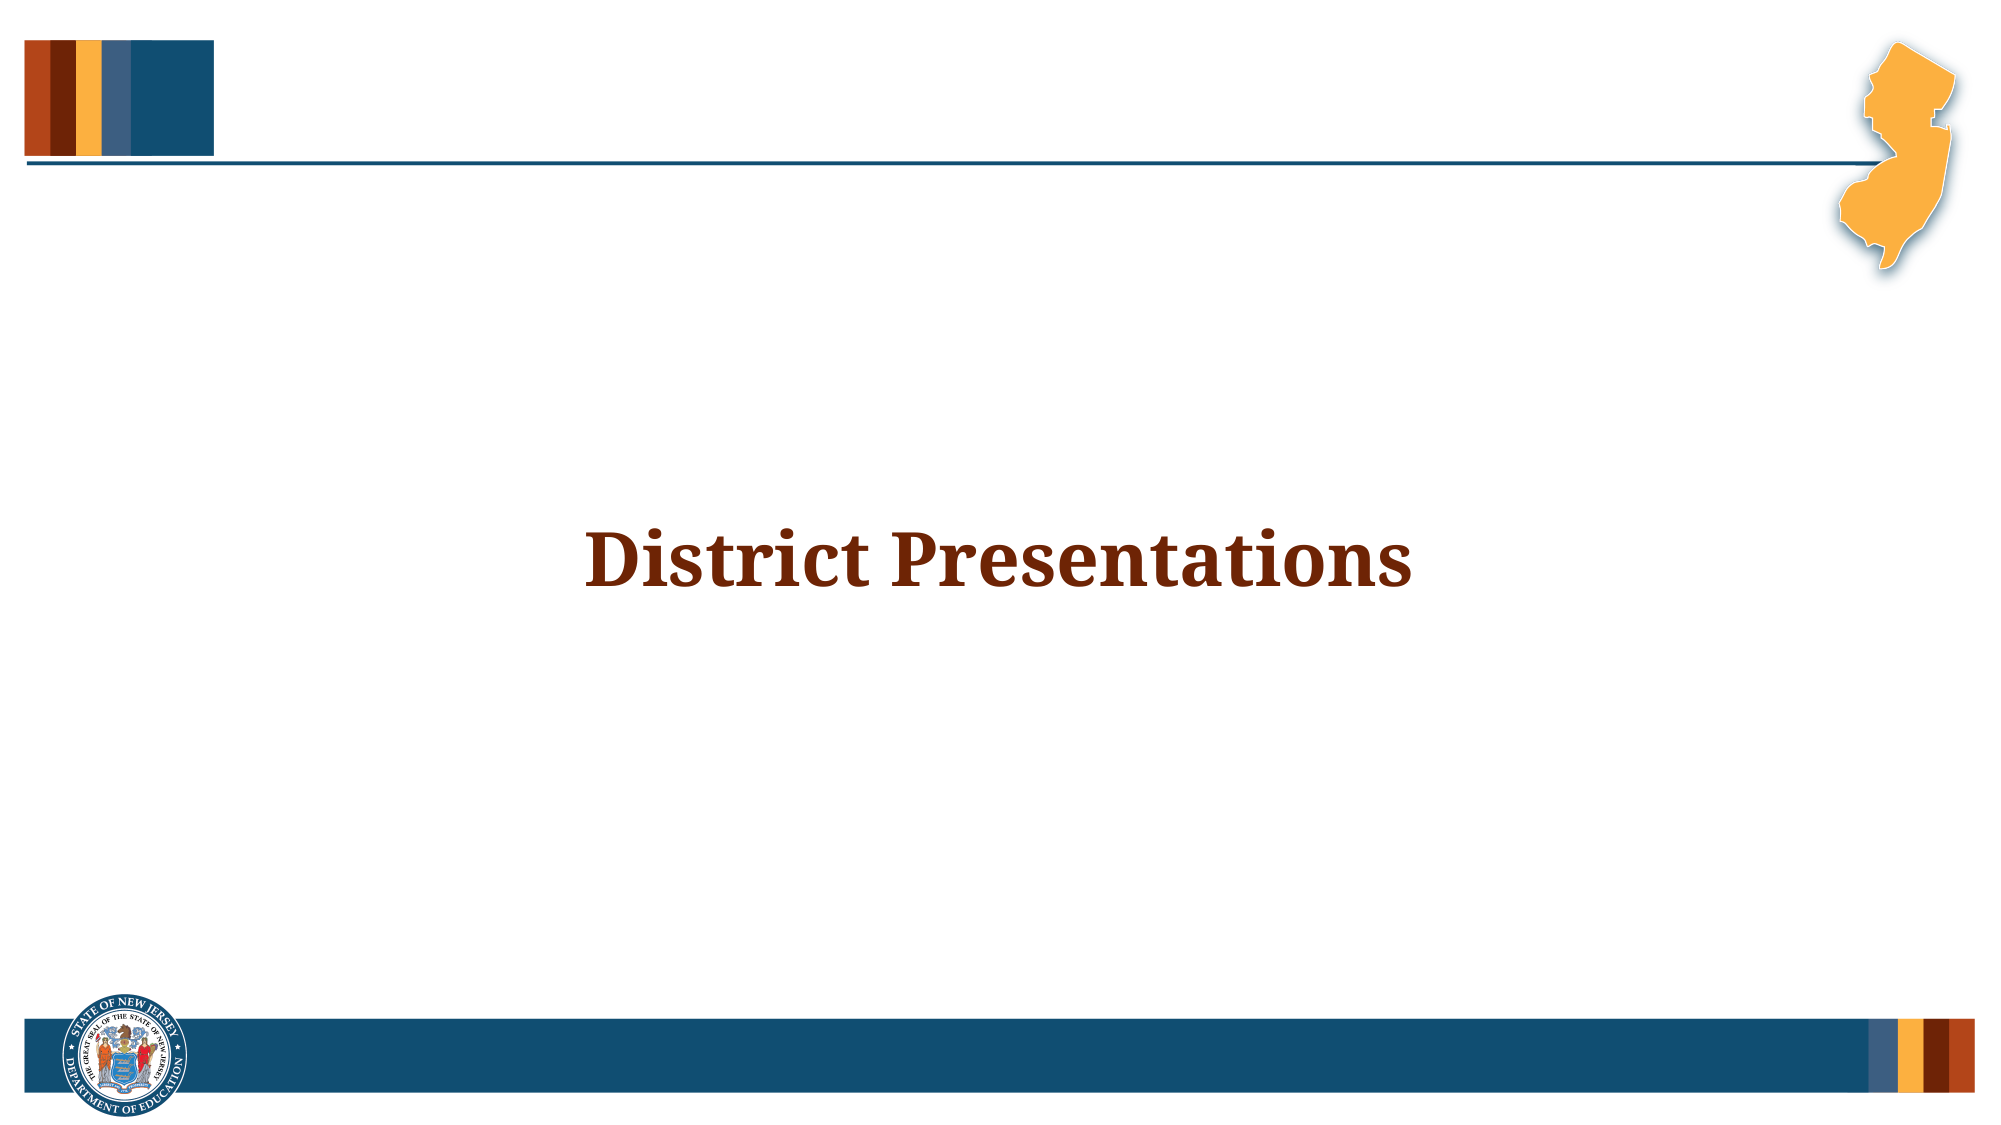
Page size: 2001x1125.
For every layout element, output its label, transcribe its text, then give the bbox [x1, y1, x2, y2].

title District Presentations [0, 338, 2000, 787]
picture [24, 992, 1975, 1119]
picture [24, 26, 1976, 295]
